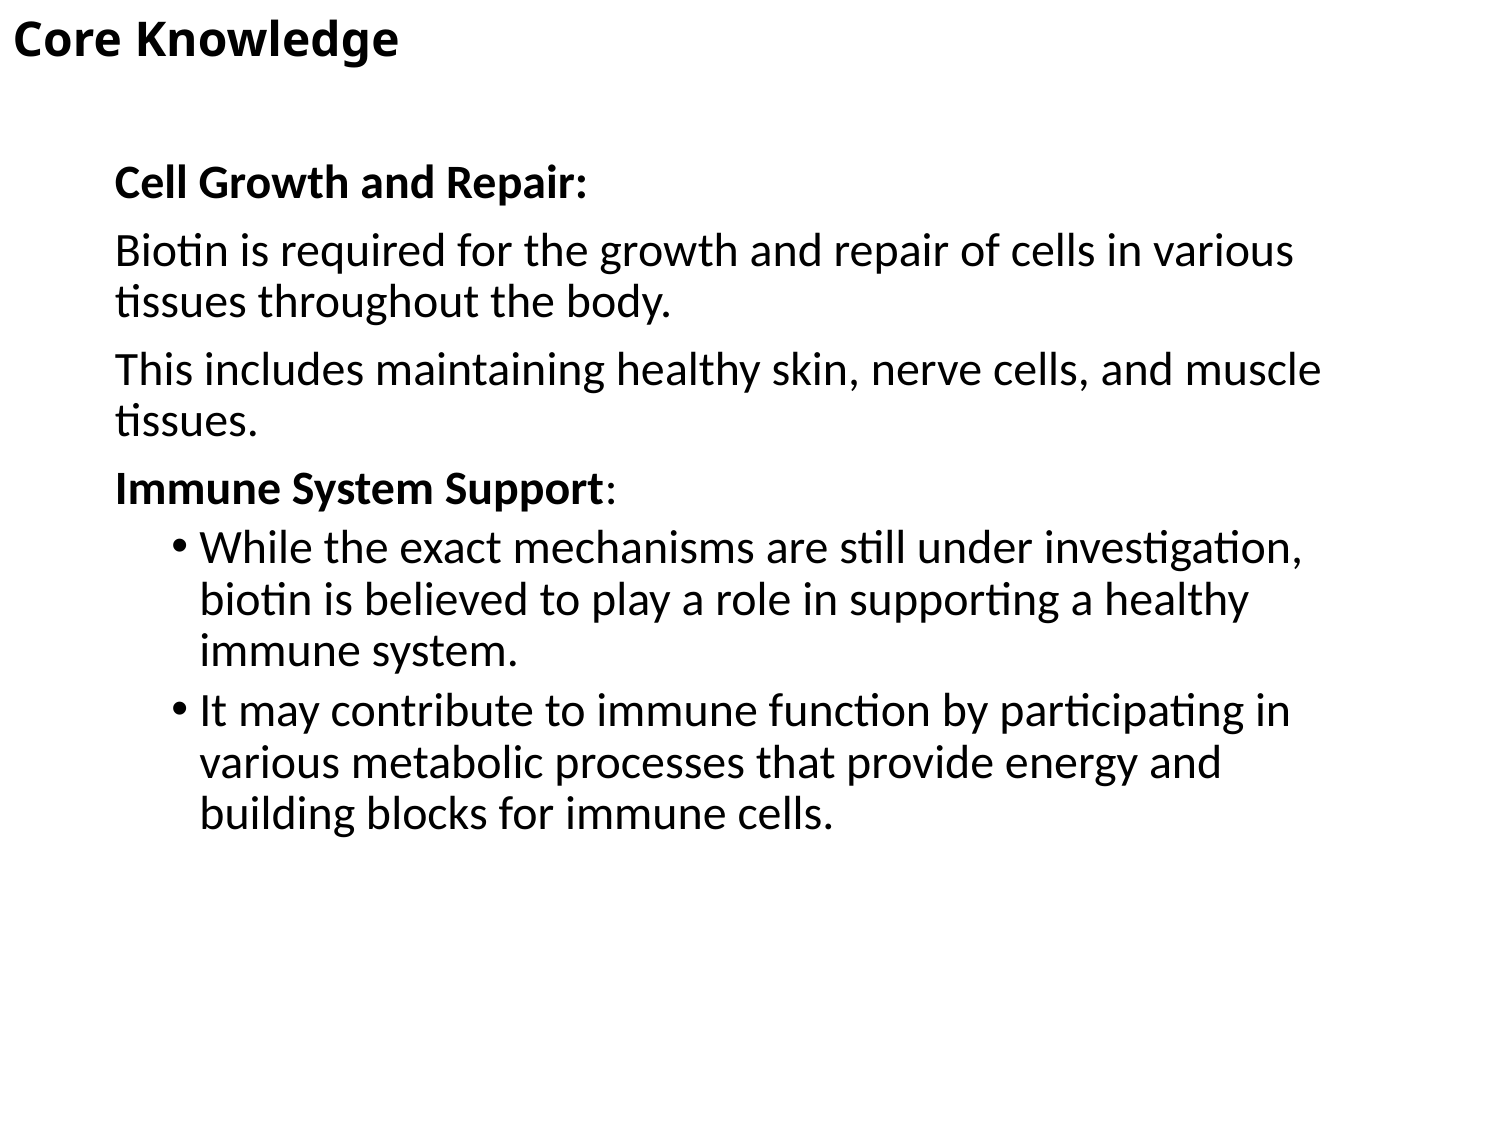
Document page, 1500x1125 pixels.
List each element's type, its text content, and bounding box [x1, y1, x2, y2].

text_box Core Knowledge [3, 3, 409, 79]
list Cell Growth and Repair: Biotin is required for the growth and repair of cells in various tissues throughout the body. This includes maintaining healthy skin, nerve cells, and muscle tissues. Immune System Support: While the exact mechanisms are still under investigation, biotin is believed to play a role in supporting a healthy immune system. It may contribute to immune function by participating in various metabolic processes that provide energy and building blocks for immune cells. [99, 149, 1394, 866]
